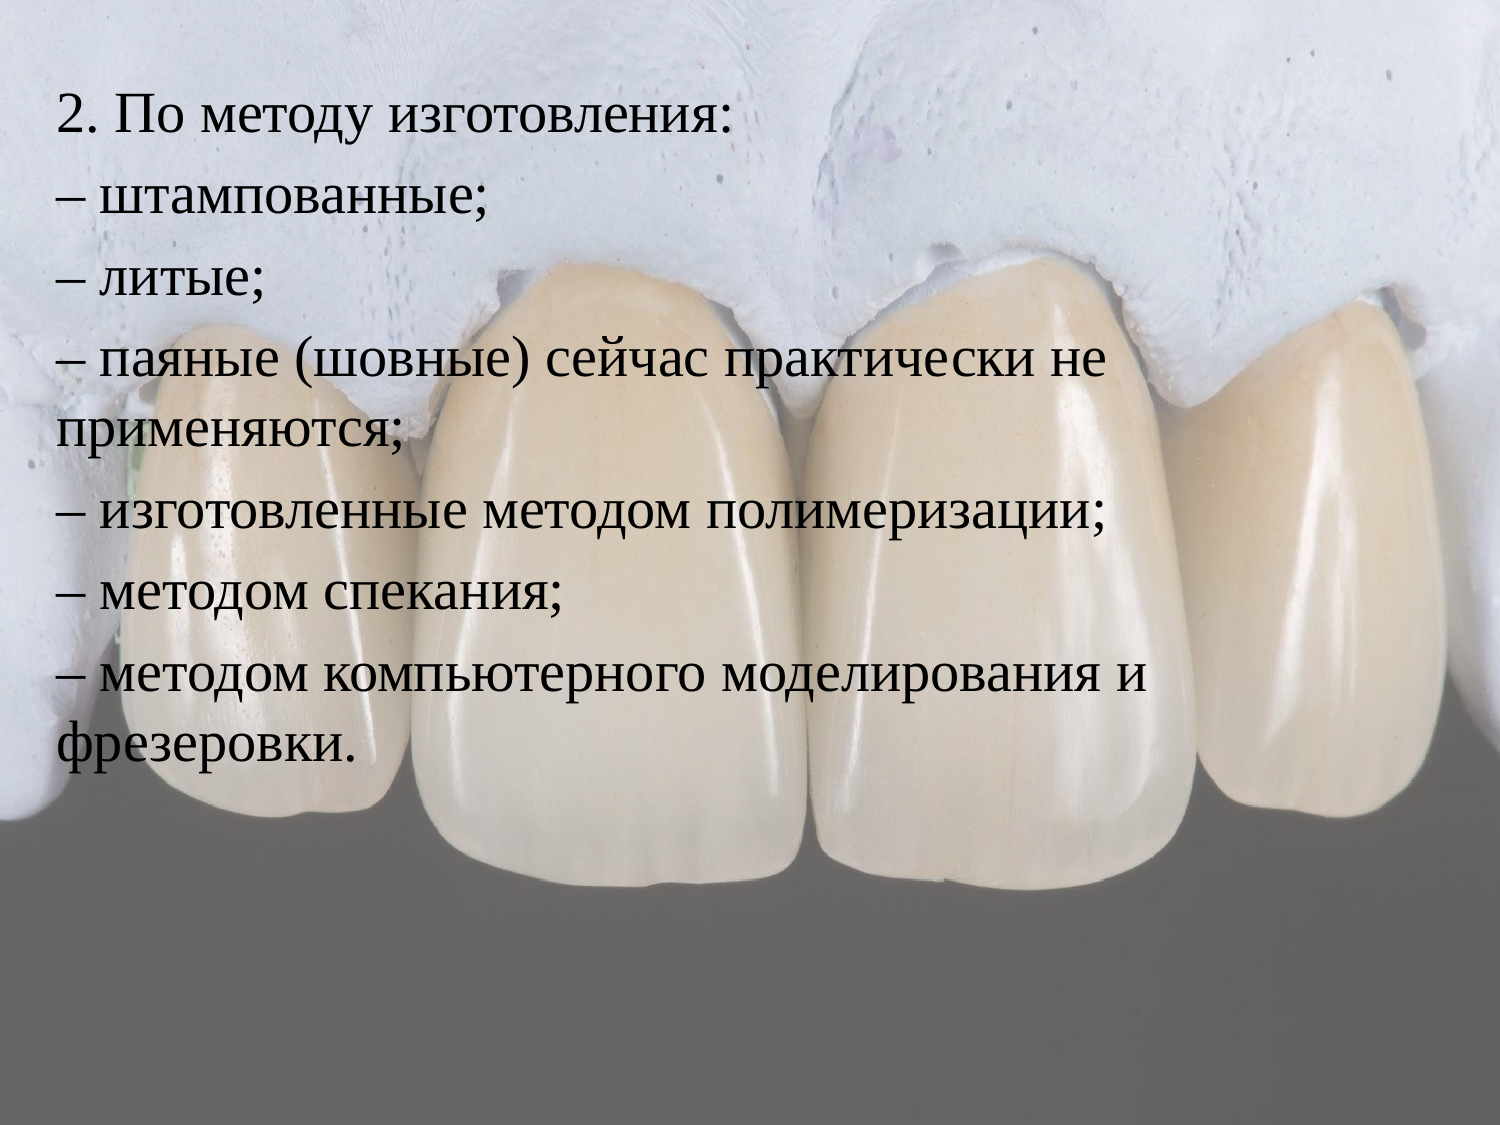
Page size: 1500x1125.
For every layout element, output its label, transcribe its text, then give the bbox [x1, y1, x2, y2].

list 2. По методу изготовления: – штампованные; – литые; – паяные (шовные) сейчас практически не применяются; – изготовленные методом полимеризации; – методом спекания; – методом компьютерного моделирования и фрезеровки. [41, 66, 1425, 1005]
